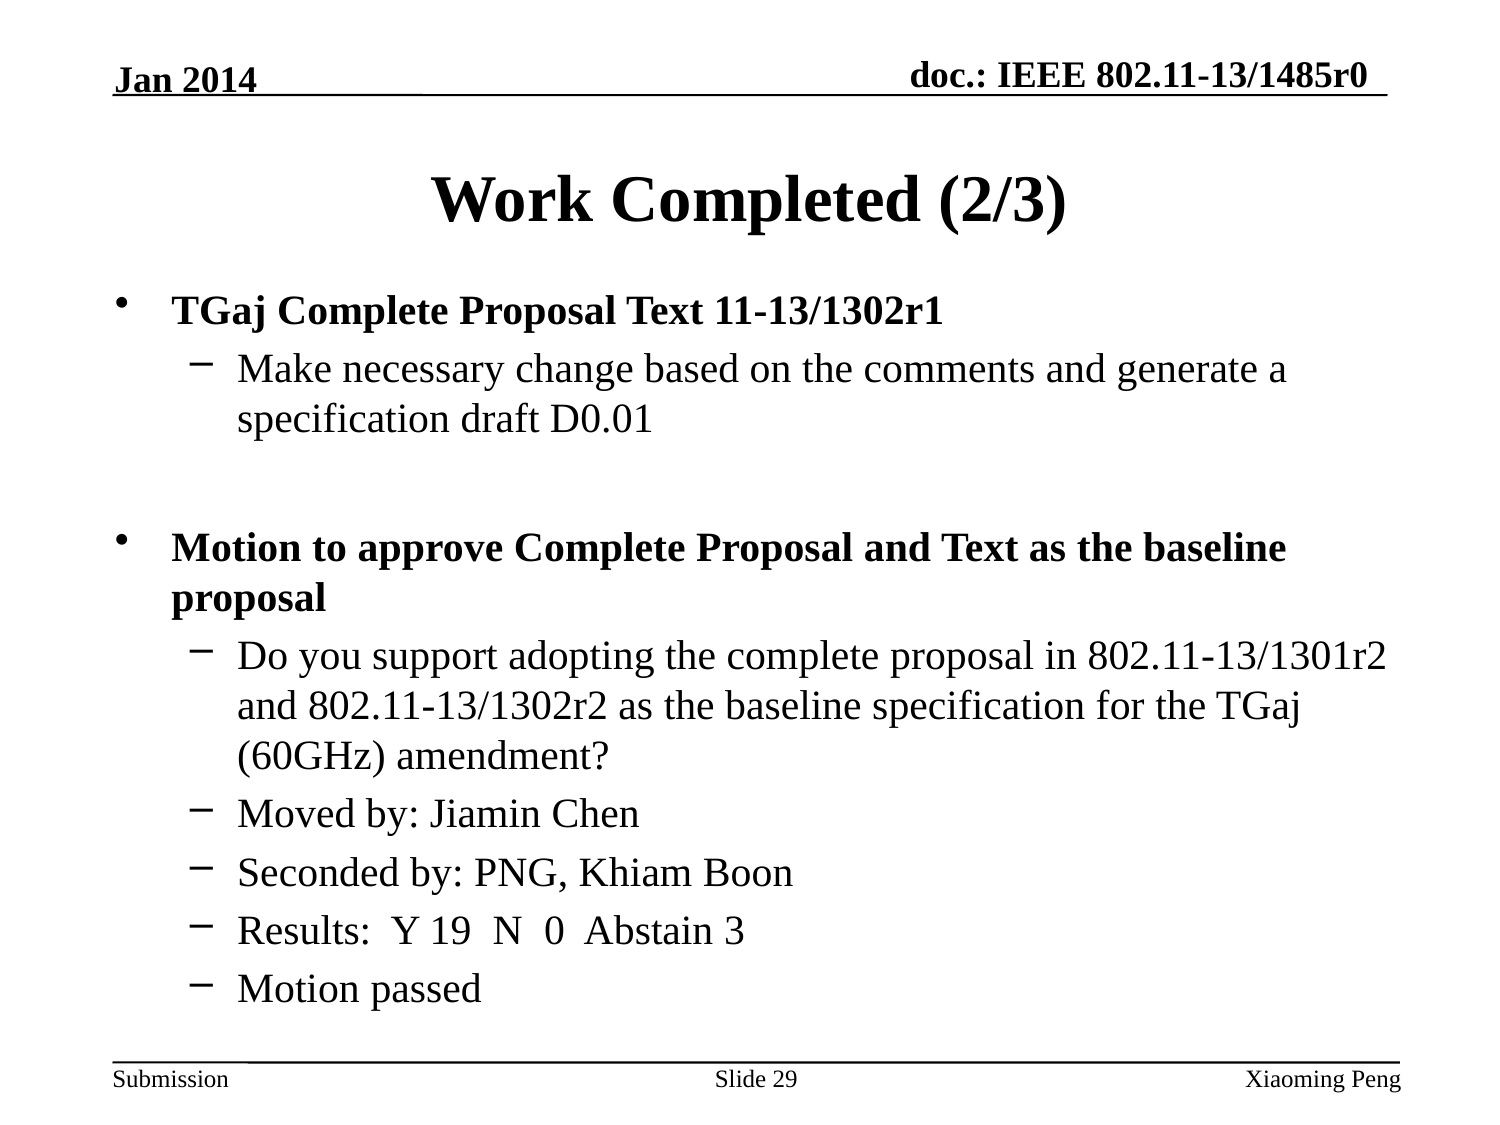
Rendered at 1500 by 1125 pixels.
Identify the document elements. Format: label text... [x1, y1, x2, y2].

title Work Completed (2/3) [112, 112, 1388, 275]
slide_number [114, 54, 335, 100]
list TGaj Complete Proposal Text 11-13/1302r1 Make necessary change based on the comments and generate a specification draft D0.01 Motion to approve Complete Proposal and Text as the baseline proposal Do you support adopting the complete proposal in 802.11-13/1301r2 and 802.11-13/1302r2 as the baseline specification for the TGaj (60GHz) amendment? Moved by: Jiamin Chen Seconded by: PNG, Khiam Boon Results: Y 19 N 0 Abstain 3 Motion passed [99, 275, 1450, 1050]
footer Xiaoming Peng [862, 1062, 1402, 1093]
slide_number Slide 29 [712, 1062, 800, 1093]
